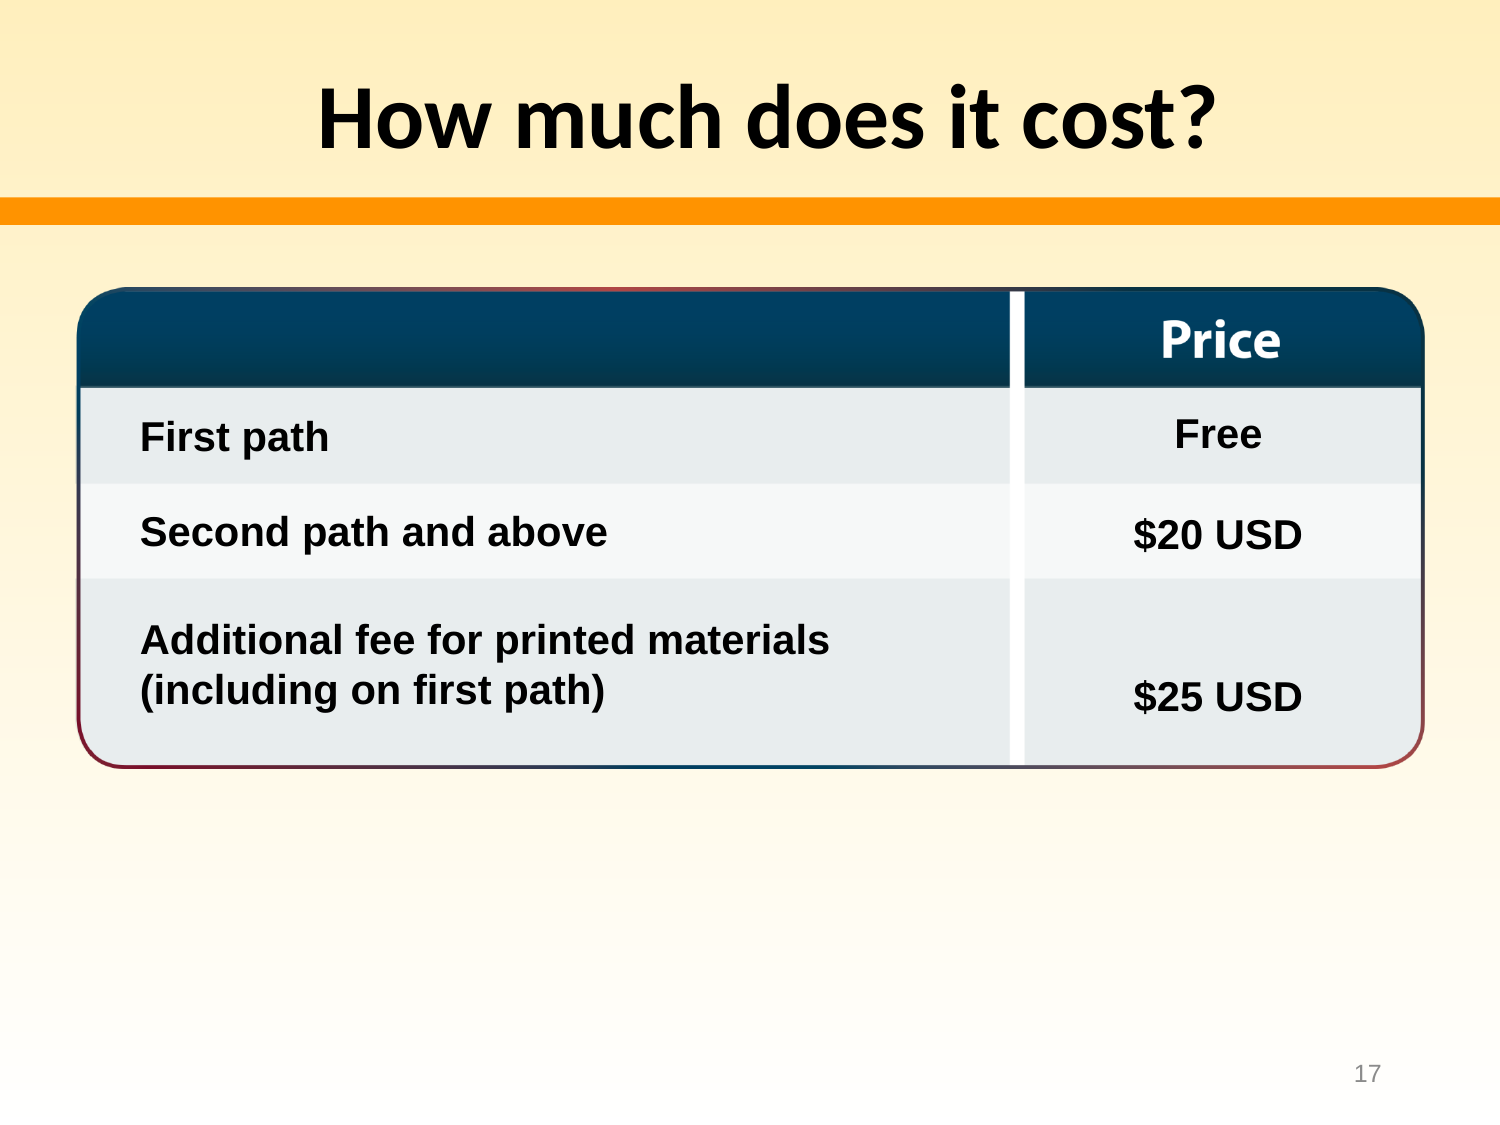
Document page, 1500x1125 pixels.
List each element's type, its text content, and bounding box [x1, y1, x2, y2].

picture [74, 287, 1425, 769]
slide_number 17 [1059, 1042, 1397, 1103]
title How much does it cost? [137, 24, 1400, 197]
text_box [0, 197, 1500, 225]
